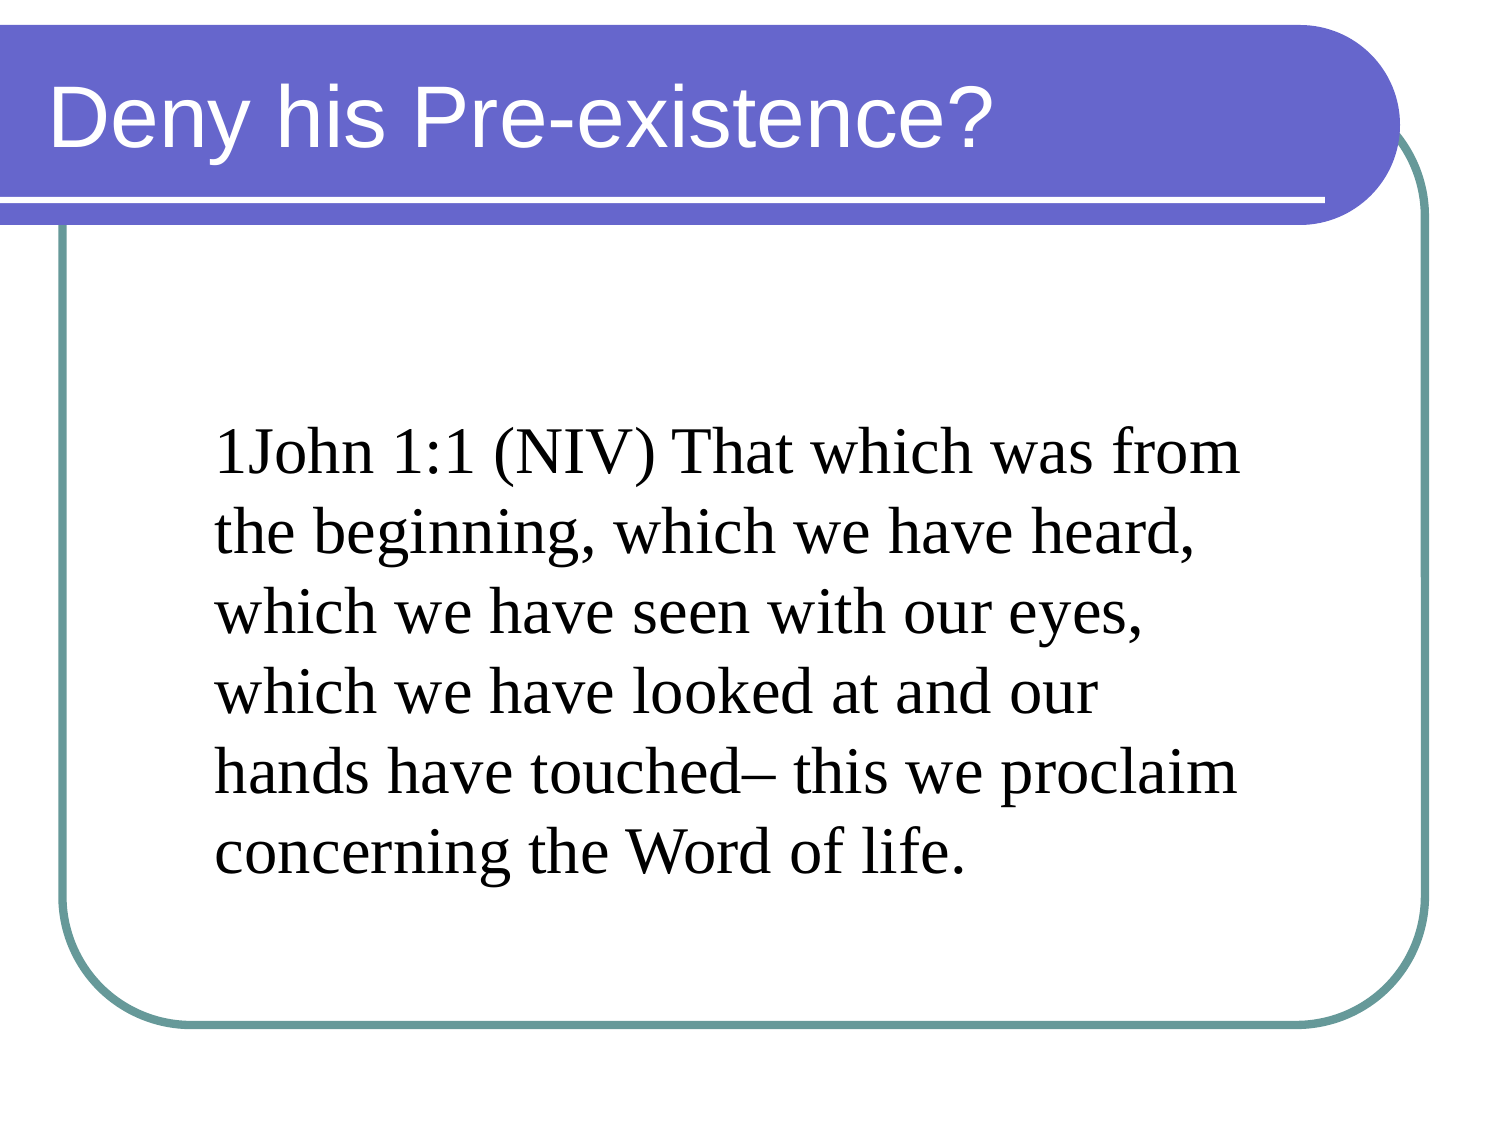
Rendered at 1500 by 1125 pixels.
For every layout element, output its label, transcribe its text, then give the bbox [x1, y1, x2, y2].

title Deny his Pre-existence? [32, 37, 1347, 188]
text_box 1John 1:1 (NIV) That which was from the beginning, which we have heard, which we have seen with our eyes, which we have looked at and our hands have touched– this we proclaim concerning the Word of life. [199, 399, 1263, 895]
